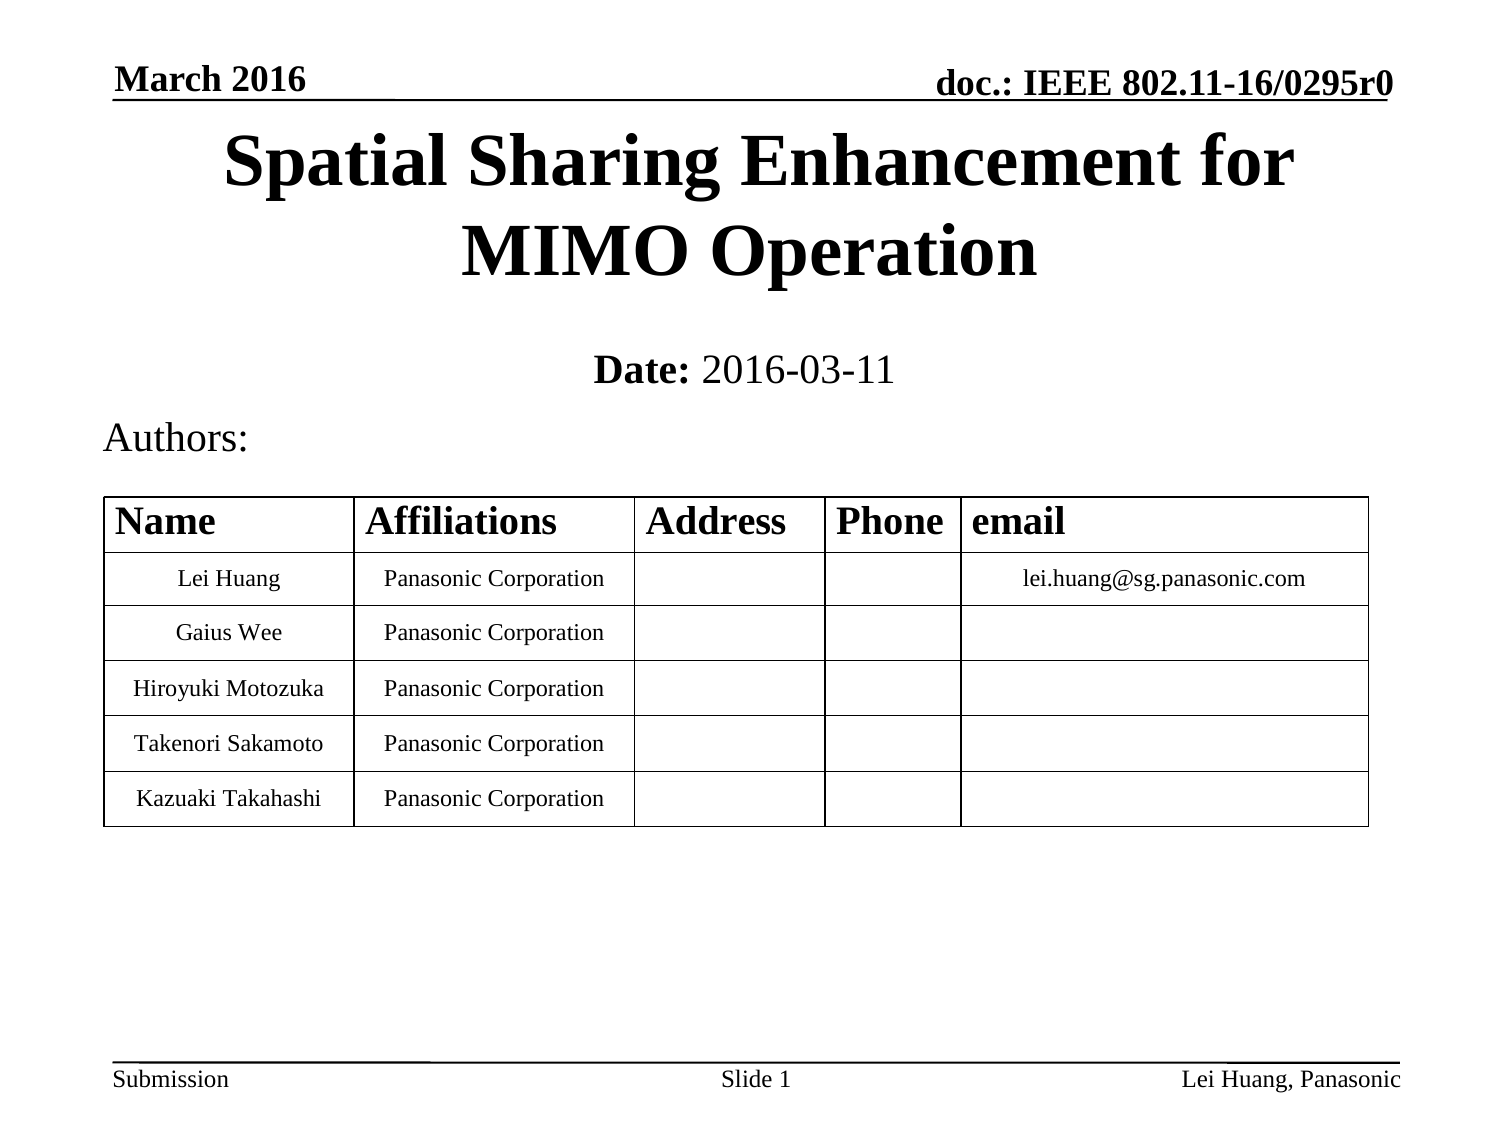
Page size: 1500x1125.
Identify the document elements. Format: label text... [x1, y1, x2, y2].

list Date: 2016-03-11 [112, 333, 1388, 400]
slide_number Slide 1 [712, 1061, 800, 1123]
footer Lei Huang, Panasonic [902, 1061, 1402, 1093]
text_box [88, 496, 1400, 901]
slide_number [114, 54, 493, 100]
title Spatial Sharing Enhancement for MIMO Operation [112, 112, 1388, 288]
text_box Authors: [87, 402, 325, 465]
